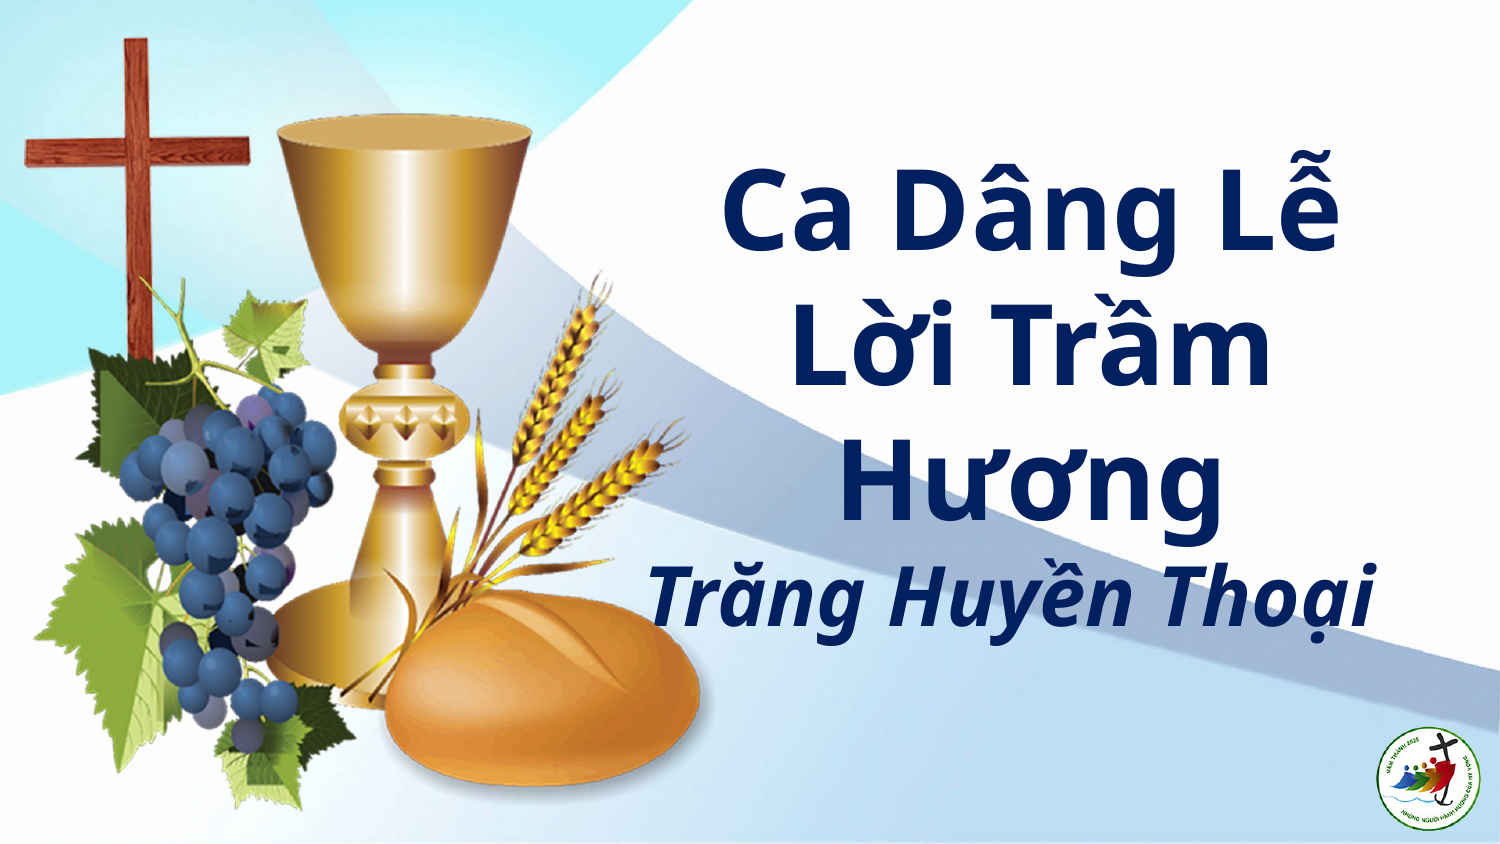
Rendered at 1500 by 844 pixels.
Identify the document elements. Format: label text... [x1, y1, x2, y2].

text_box Ca Dâng Lễ Lời Trầm Hương Trăng Huyền Thoại [723, 130, 1500, 651]
picture [0, 0, 1500, 844]
